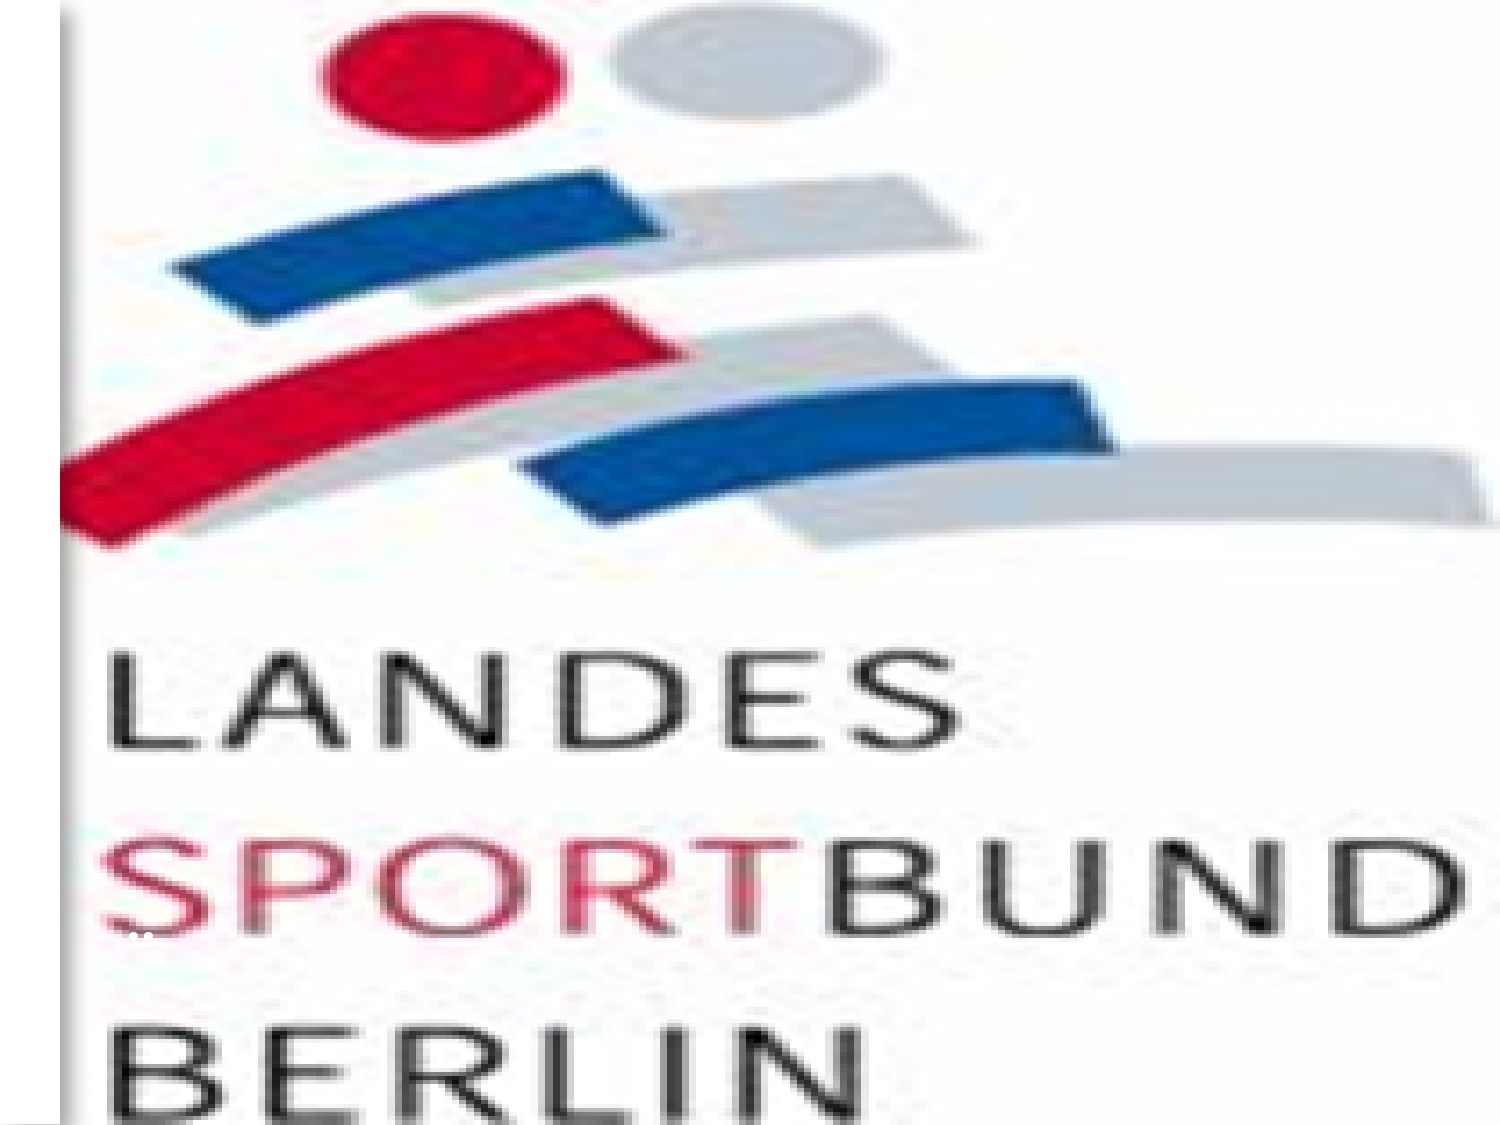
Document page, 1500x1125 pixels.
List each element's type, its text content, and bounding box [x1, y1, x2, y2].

picture [60, 0, 1500, 1125]
text_box .. [112, 881, 526, 959]
